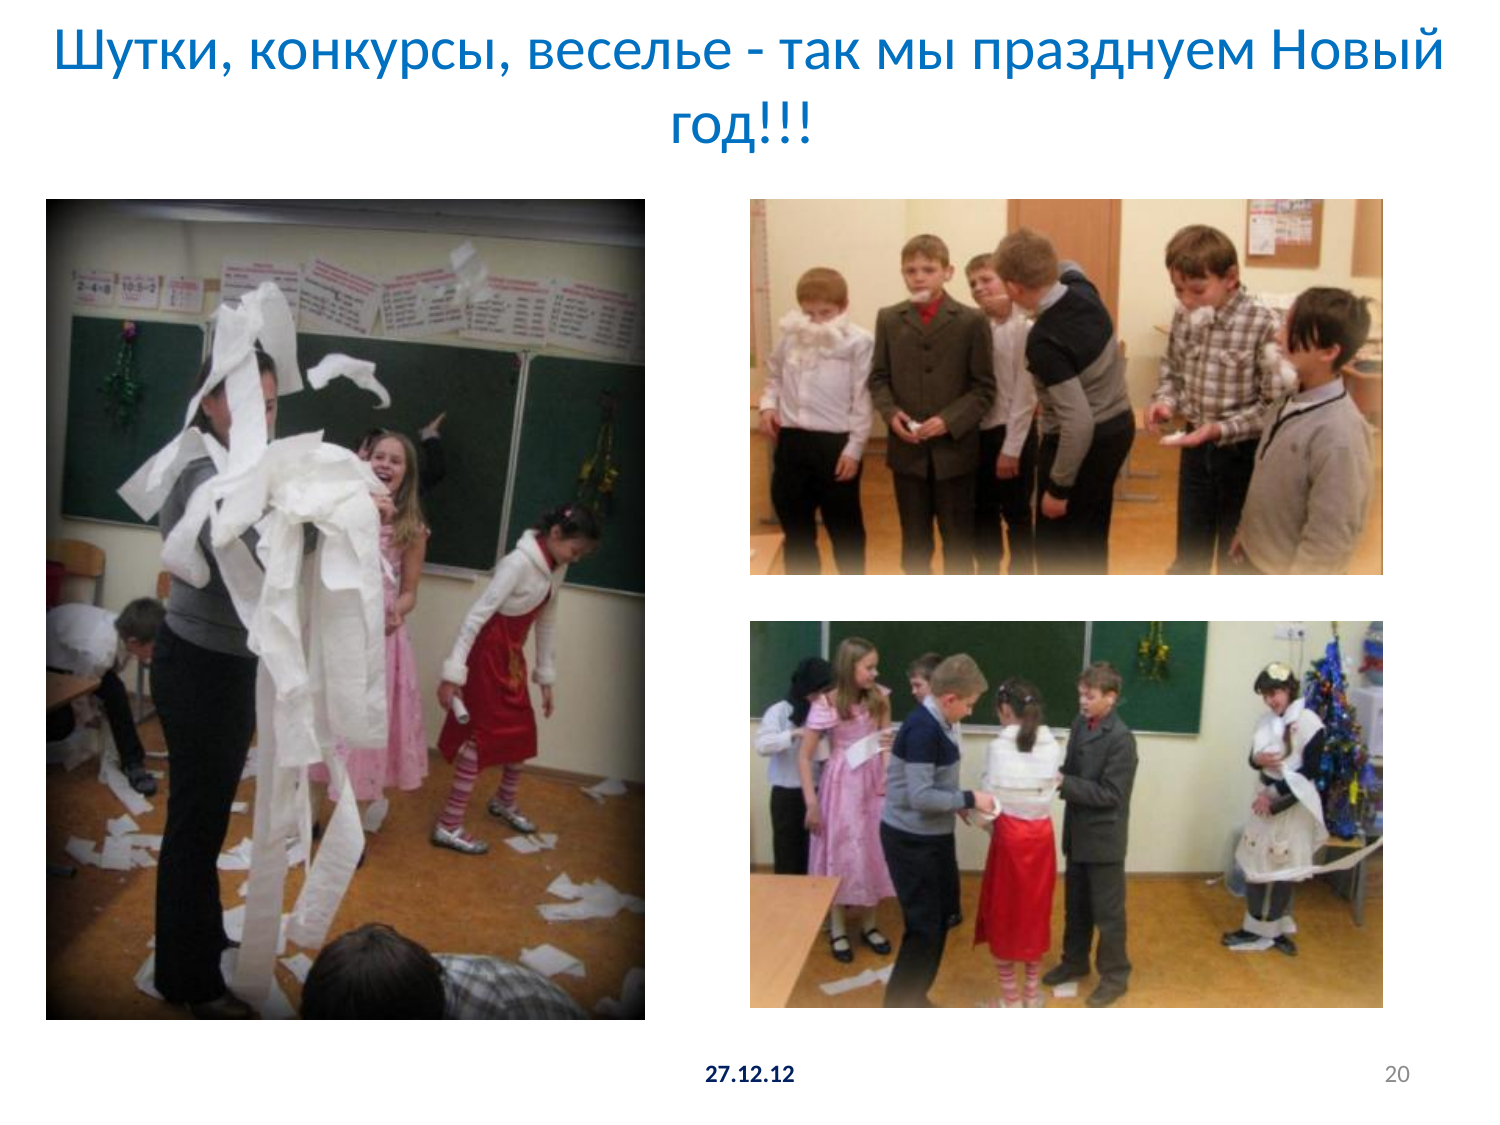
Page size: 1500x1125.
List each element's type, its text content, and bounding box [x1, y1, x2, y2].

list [46, 198, 645, 1020]
slide_number 20 [1074, 1042, 1425, 1103]
footer 27.12.12 [512, 1042, 988, 1103]
picture [749, 198, 1383, 575]
picture [749, 620, 1383, 1008]
title Шутки, конкурсы, веселье - так мы празднуем Новый год!!! [0, 0, 1500, 165]
